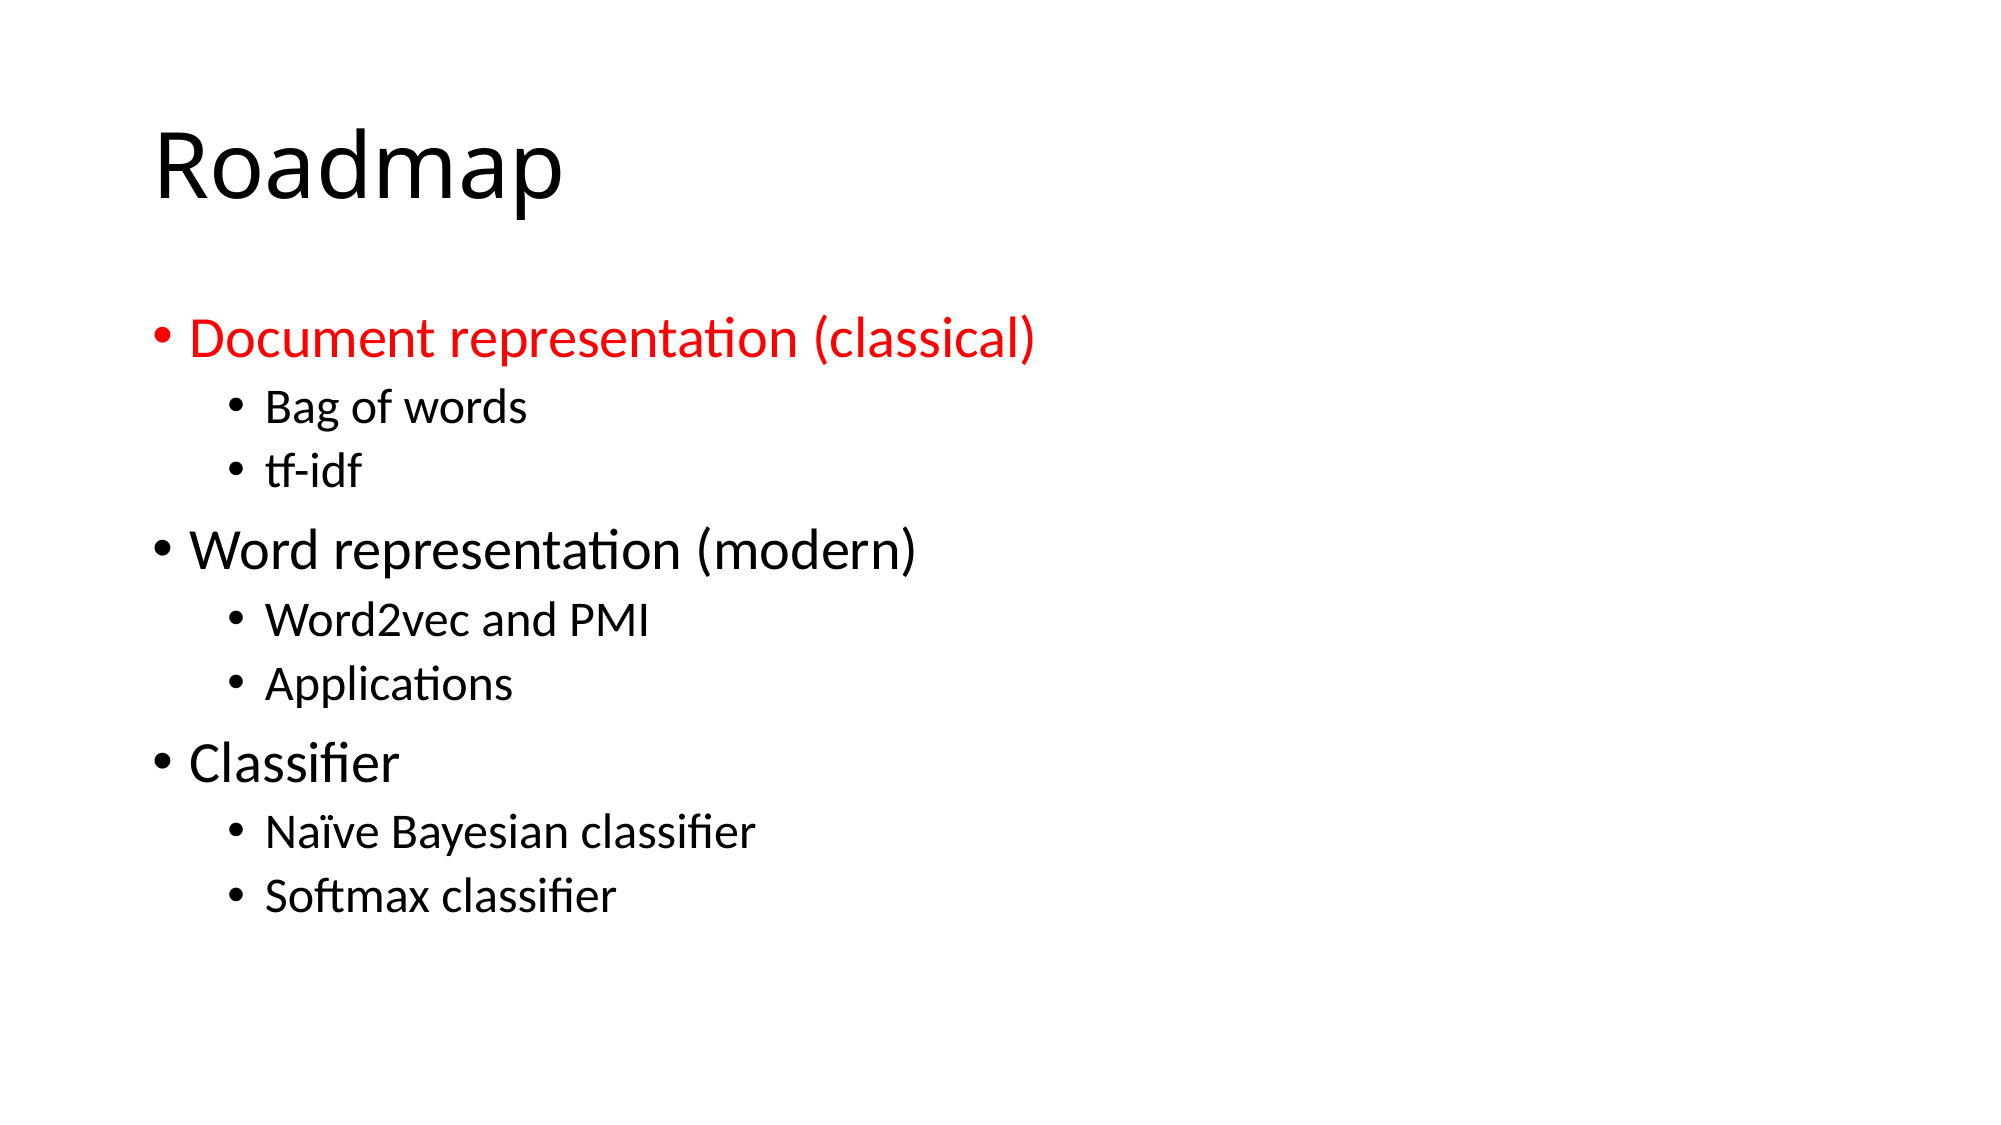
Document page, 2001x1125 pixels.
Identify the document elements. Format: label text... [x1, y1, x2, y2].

title Roadmap [137, 59, 1863, 278]
list Document representation (classical) Bag of words tf-idf Word representation (modern) Word2vec and PMI Applications Classifier Naïve Bayesian classifier Softmax classifier [137, 299, 1863, 1014]
